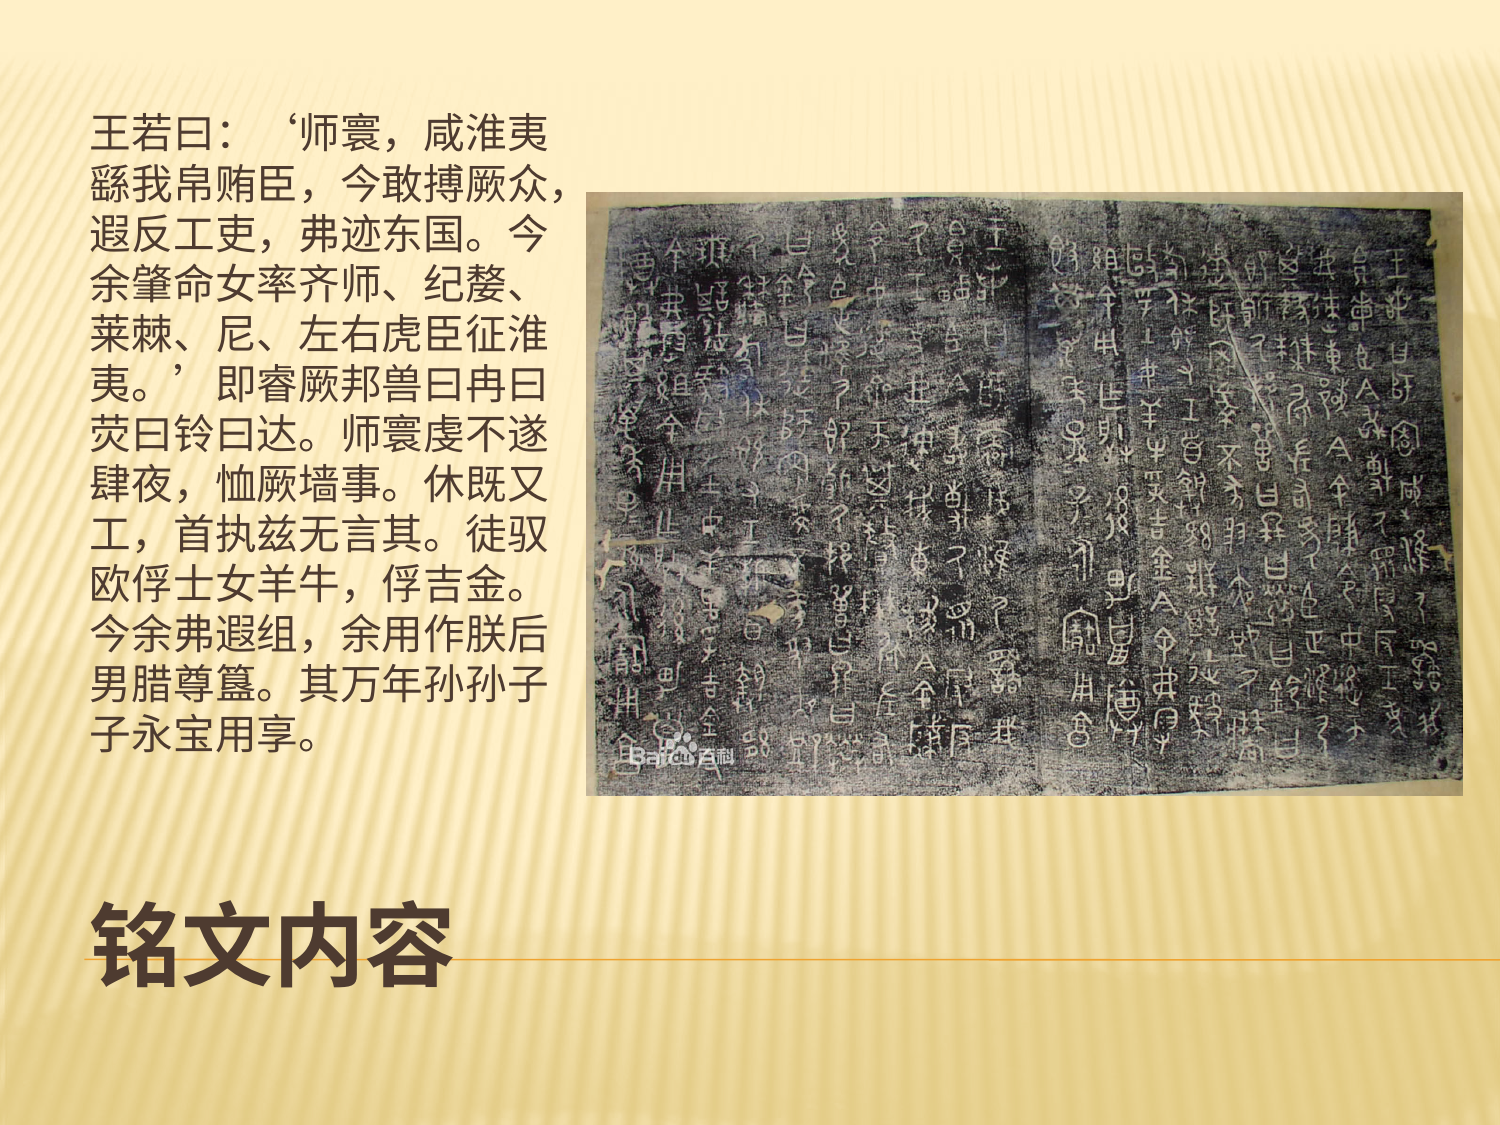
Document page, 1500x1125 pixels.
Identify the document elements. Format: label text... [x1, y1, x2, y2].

title 铭文内容 [75, 900, 1463, 986]
list 王若曰：‘师寰，咸淮夷繇我帛贿臣，今敢搏厥众，遐反工吏，弗迹东国。今余肇命女率齐师、纪嫠、莱棘、尼、左右虎臣征淮夷。’即睿厥邦兽曰冉曰荧曰铃曰达。师寰虔不遂肆夜，恤厥墙事。休既又工，首执兹无言其。徒驭欧俘士女羊牛，俘吉金。今余弗遐组，余用作朕后男腊尊簋。其万年孙孙子子永宝用享。 [75, 99, 569, 888]
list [586, 191, 1463, 796]
